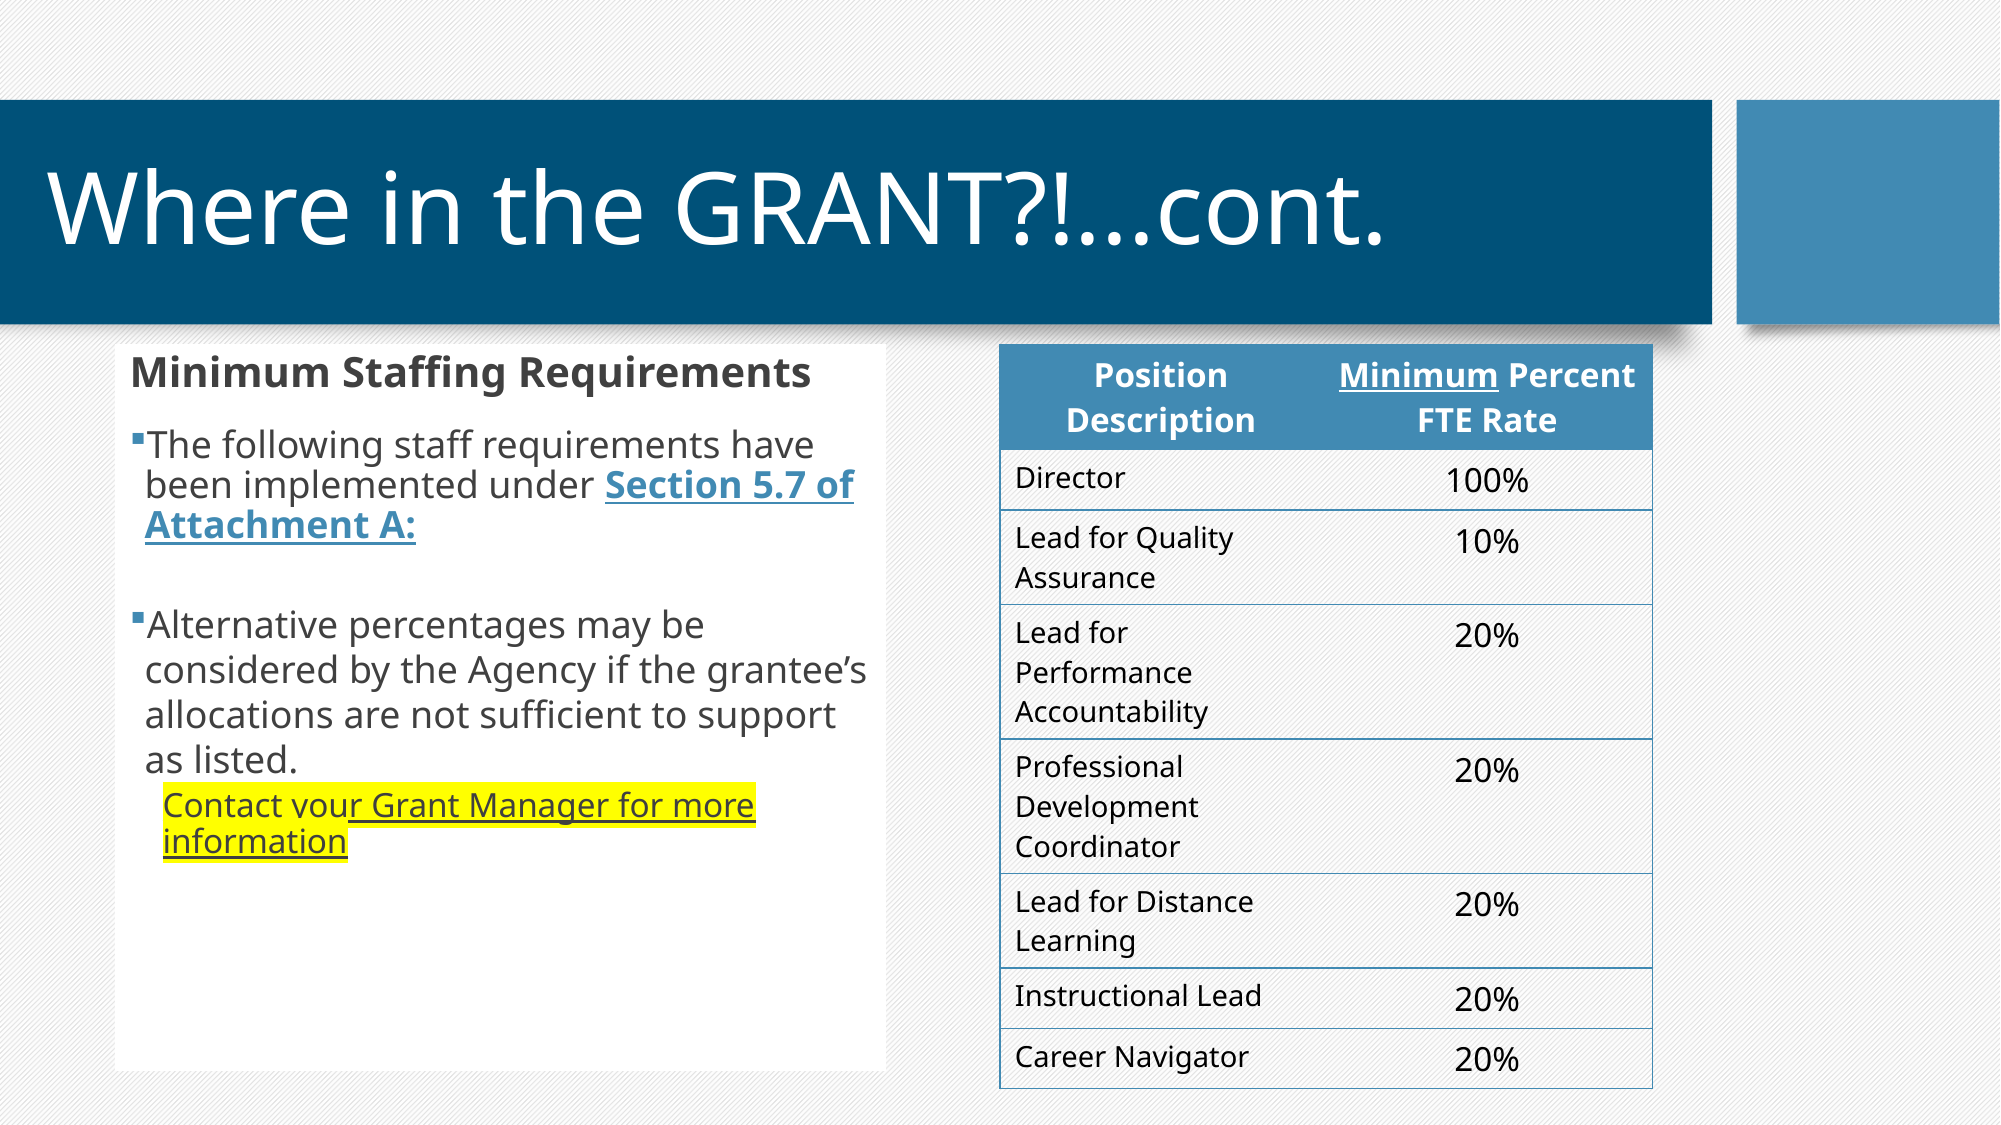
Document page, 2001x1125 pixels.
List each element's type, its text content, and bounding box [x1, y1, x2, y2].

picture [0, 325, 1713, 376]
picture [1736, 325, 2000, 347]
table_cell Lead for Quality Assurance [1001, 511, 1322, 604]
table_cell Professional Development Coordinator [1001, 740, 1322, 873]
table_cell 20% [1322, 605, 1652, 738]
table_cell Director [1001, 450, 1322, 509]
table_cell 20% [1322, 740, 1652, 873]
title Where in the GRANT?!...cont. [31, 123, 1689, 301]
table_cell 10% [1322, 511, 1652, 604]
table_cell 100% [1322, 450, 1652, 509]
table_cell Lead for Performance Accountability [1001, 605, 1322, 738]
table_cell Lead for Distance Learning [1001, 874, 1322, 967]
table_header Position Description [1001, 345, 1322, 449]
table_cell Instructional Lead [1001, 969, 1322, 1028]
table_cell 20% [1322, 874, 1652, 967]
table_header Minimum Percent FTE Rate [1322, 345, 1652, 449]
text_box Minimum Staffing Requirements The following staff requirements have been implemented under Section 5.7 of Attachment A: Alternative percentages may be considered by the Agency if the grantee’s allocations are not sufficient to support as listed. Contact your Grant Manager for more information [114, 344, 886, 1071]
table_cell 20% [1322, 969, 1652, 1028]
table_cell Career Navigator [1001, 1029, 1322, 1088]
table_cell 20% [1322, 1029, 1652, 1088]
